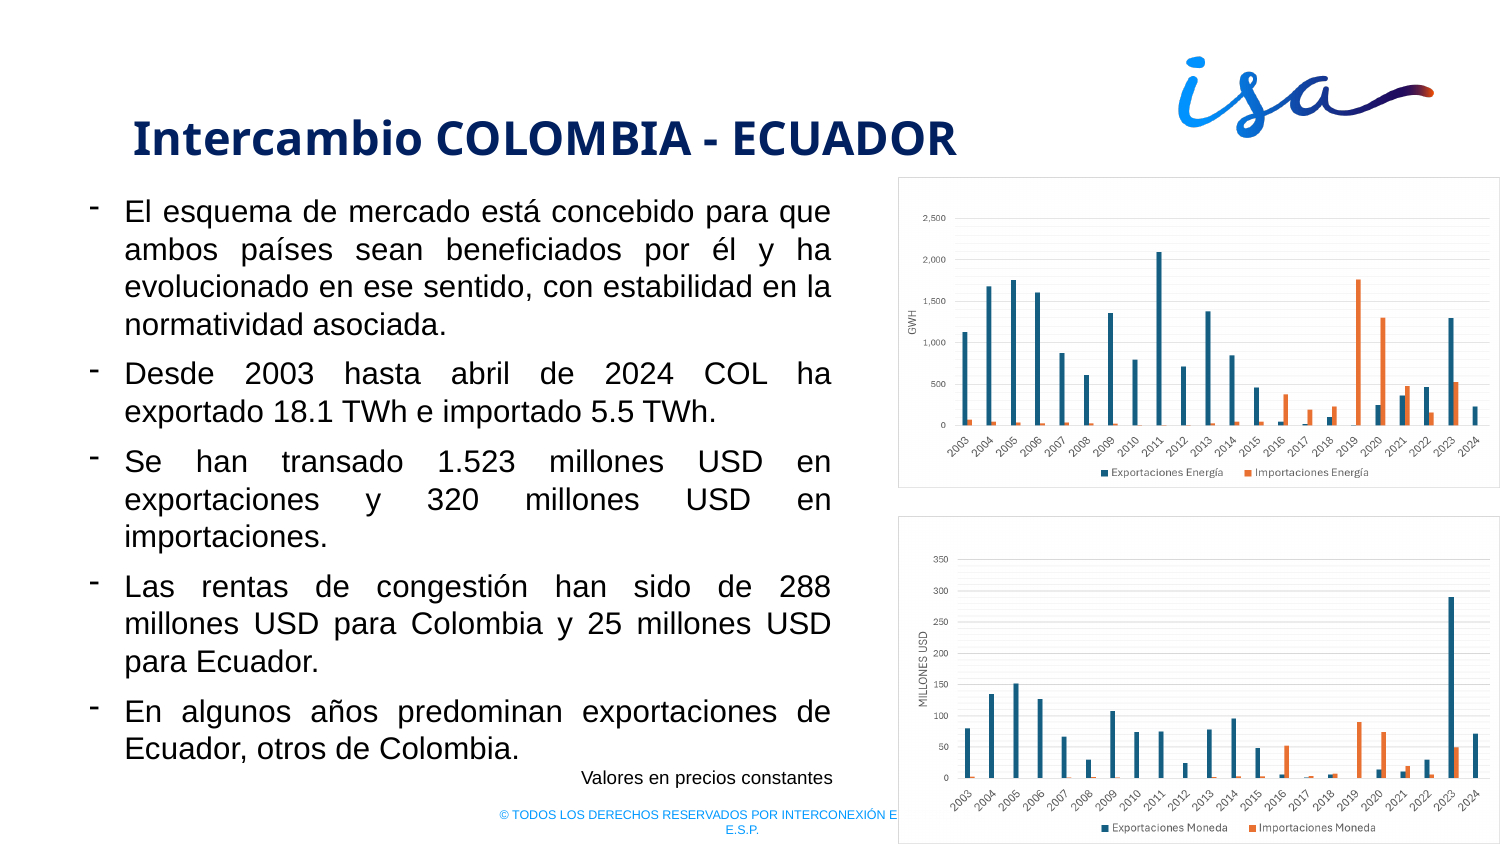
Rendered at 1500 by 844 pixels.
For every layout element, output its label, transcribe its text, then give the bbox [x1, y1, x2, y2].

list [898, 516, 1500, 844]
picture [1143, 22, 1468, 173]
text_box El esquema de mercado está concebido para que ambos países sean beneficiados por él y ha evolucionado en ese sentido, con estabilidad en la normatividad asociada. Desde 2003 hasta abril de 2024 COL ha exportado 18.1 TWh e importado 5.5 TWh. Se han transado 1.523 millones USD en exportaciones y 320 millones USD en importaciones. Las rentas de congestión han sido de 288 millones USD para Colombia y 25 millones USD para Ecuador. En algunos años predominan exportaciones de Ecuador, otros de Colombia. Valores en precios constantes [74, 184, 848, 796]
picture [898, 177, 1500, 488]
title Intercambio COLOMBIA - ECUADOR [133, 60, 1262, 166]
